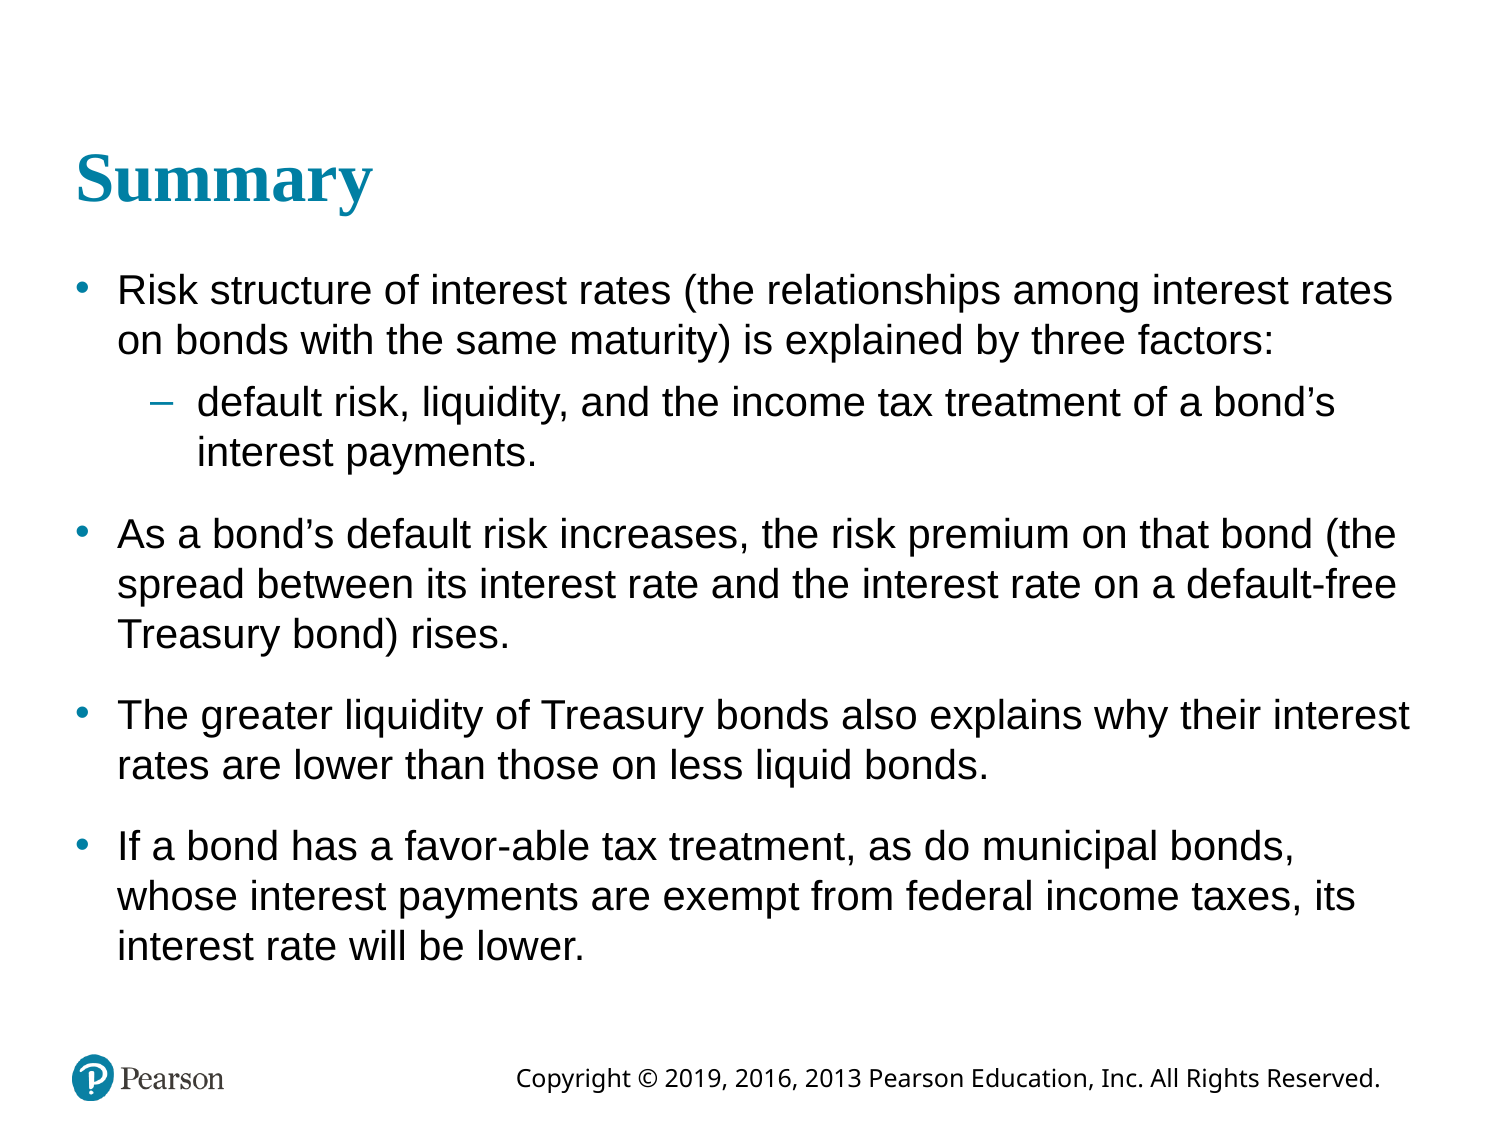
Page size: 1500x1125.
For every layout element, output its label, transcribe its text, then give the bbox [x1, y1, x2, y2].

picture [72, 1054, 89, 1072]
picture [99, 1054, 224, 1101]
picture [81, 1064, 107, 1089]
list Risk structure of interest rates (the relationships among interest rates on bonds with the same maturity) is explained by three factors: default risk, liquidity, and the income tax treatment of a bond’s interest payments. As a bond’s default risk increases, the risk premium on that bond (the spread between its interest rate and the interest rate on a default-free Treasury bond) rises. The greater liquidity of Treasury bonds also explains why their interest rates are lower than those on less liquid bonds. If a bond has a favor-able tax treatment, as do municipal bonds, whose interest payments are exempt from federal income taxes, its interest rate will be lower. [75, 262, 1425, 1005]
picture [72, 1087, 83, 1101]
title Summary [75, 35, 1425, 216]
